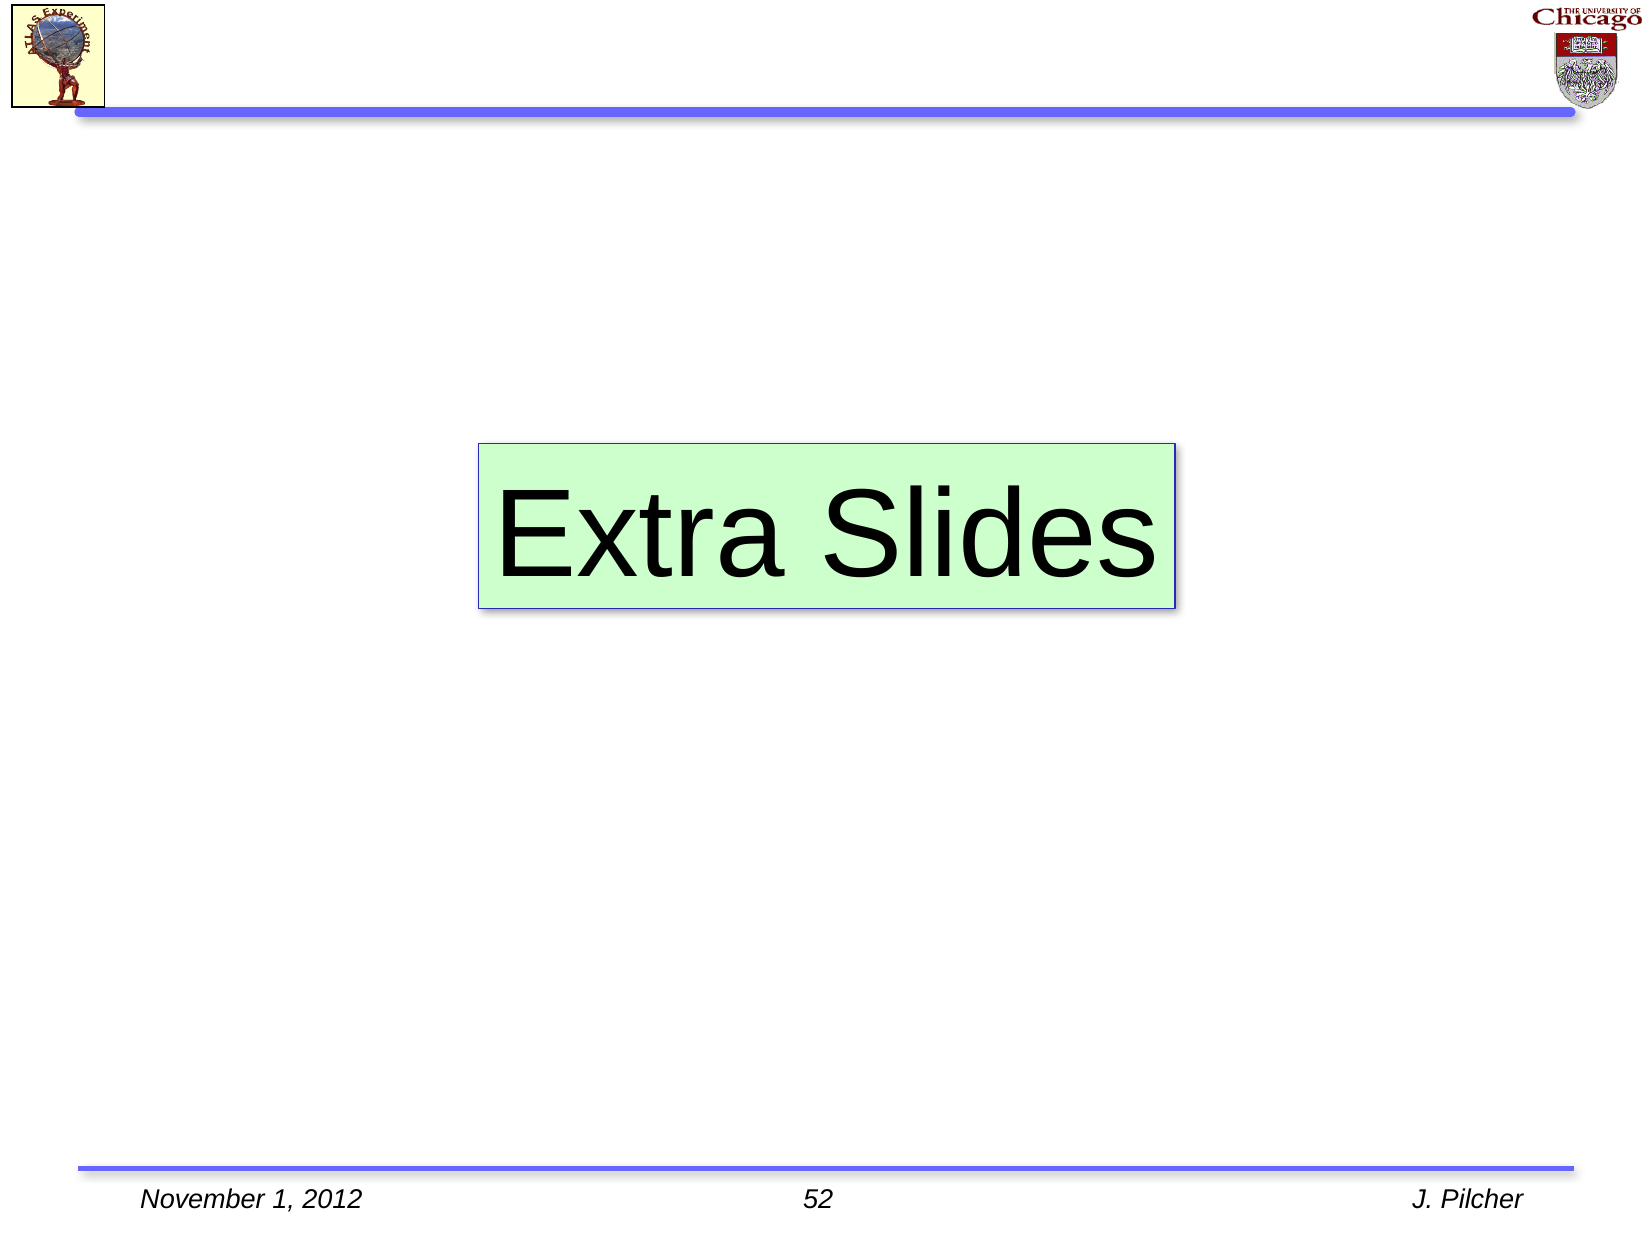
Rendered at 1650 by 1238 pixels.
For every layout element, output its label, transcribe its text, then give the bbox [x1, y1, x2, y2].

picture [1532, 7, 1642, 109]
slide_number 52 [646, 1173, 990, 1215]
text_box Extra Slides [478, 443, 1176, 609]
picture [13, 6, 104, 106]
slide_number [123, 1173, 468, 1215]
footer J. Pilcher [1195, 1173, 1540, 1215]
